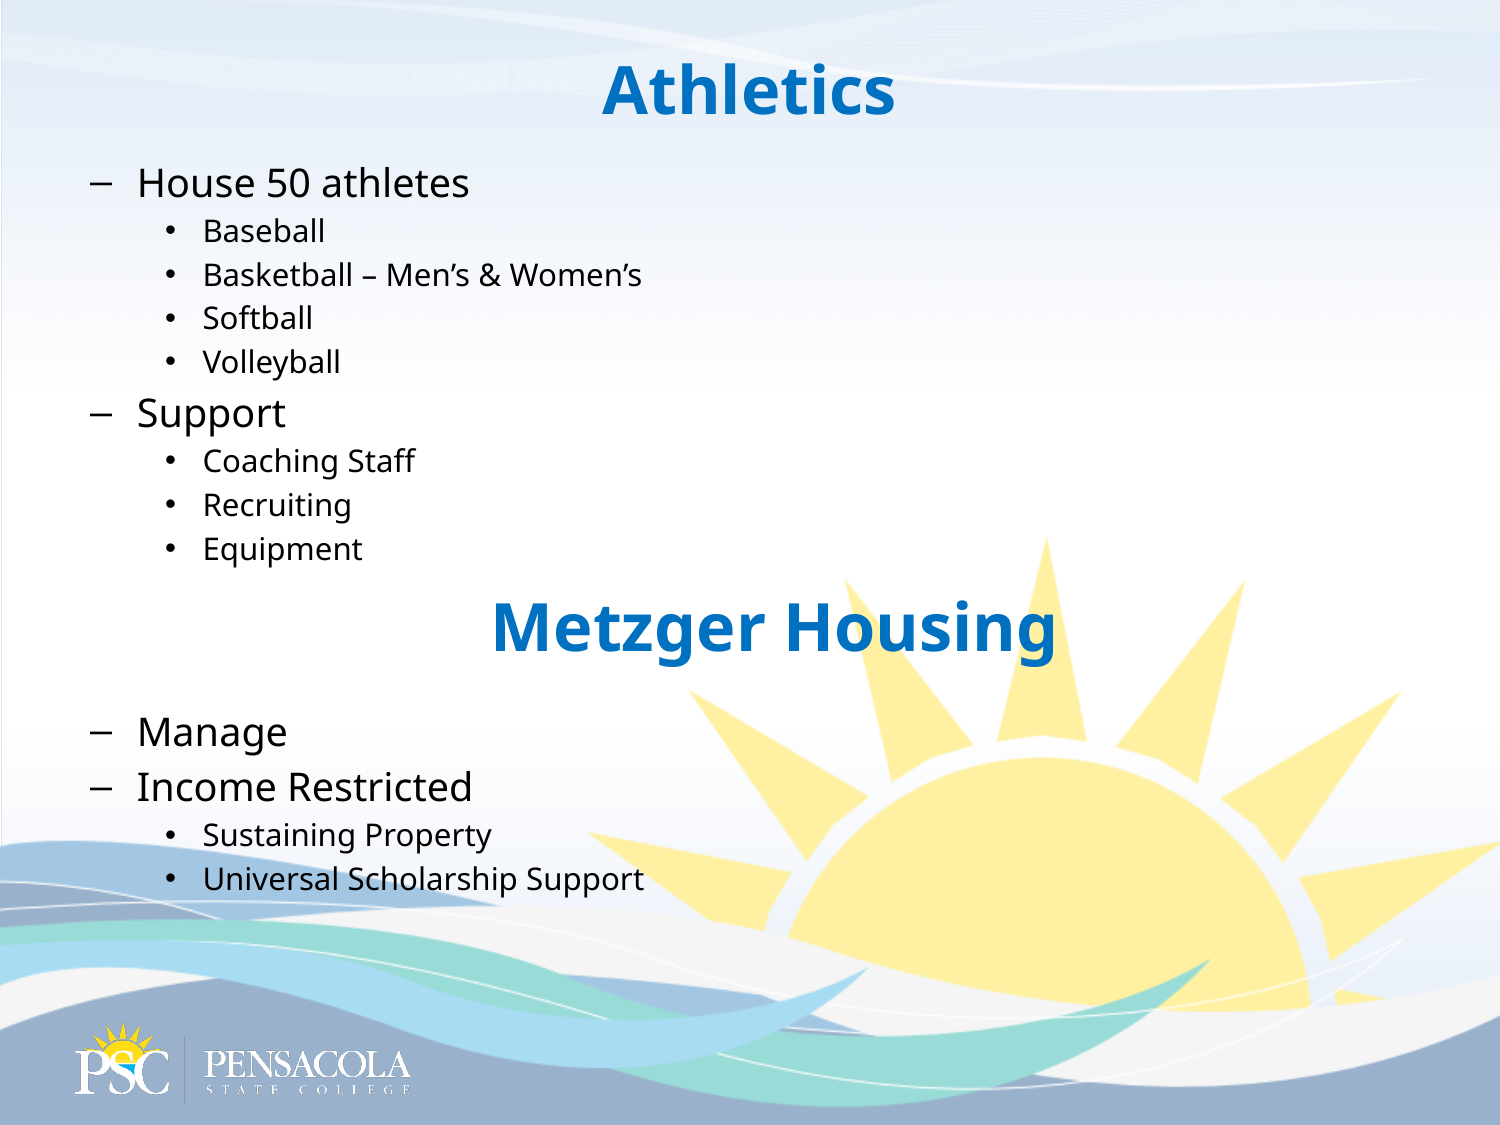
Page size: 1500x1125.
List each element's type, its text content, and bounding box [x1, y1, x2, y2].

title Athletics [75, 12, 1425, 149]
list House 50 athletes Baseball Basketball – Men’s & Women’s Softball Volleyball Support Coaching Staff Recruiting Equipment Manage Income Restricted Sustaining Property Universal Scholarship Support [0, 149, 1500, 1088]
text_box Metzger Housing [99, 549, 1450, 700]
